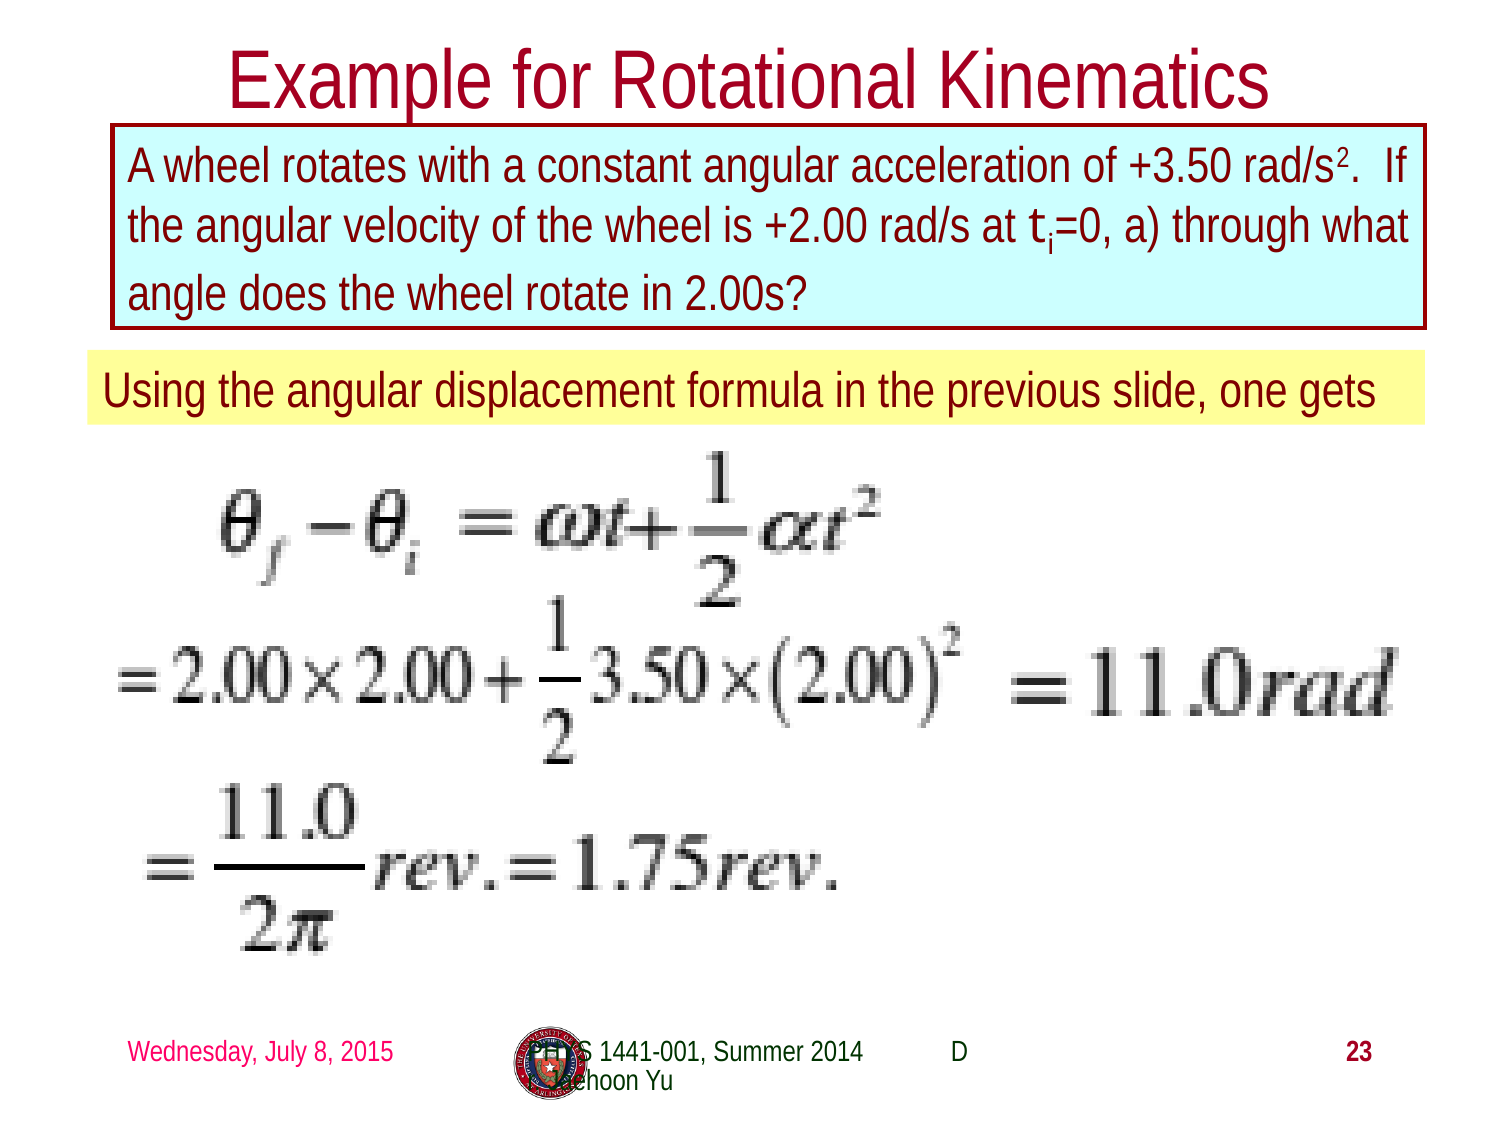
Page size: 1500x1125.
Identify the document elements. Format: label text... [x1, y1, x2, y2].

text_box Using the angular displacement formula in the previous slide, one gets [87, 349, 1425, 425]
footer PHYS 1441-001, Summer 2014 Dr. Jaehoon Yu [512, 1024, 988, 1101]
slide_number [112, 1024, 426, 1101]
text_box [448, 482, 608, 557]
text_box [999, 628, 1412, 725]
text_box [212, 465, 426, 574]
text_box A wheel rotates with a constant angular acceleration of +3.50 rad/s2. If the angular velocity of the wheel is +2.00 rad/s at ti=0, a) through what angle does the wheel rotate in 2.00s? [112, 124, 1425, 328]
slide_number 23 [1074, 1024, 1388, 1101]
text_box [613, 418, 888, 621]
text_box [137, 763, 838, 963]
title Example for Rotational Kinematics [112, 24, 1388, 124]
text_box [110, 575, 965, 776]
